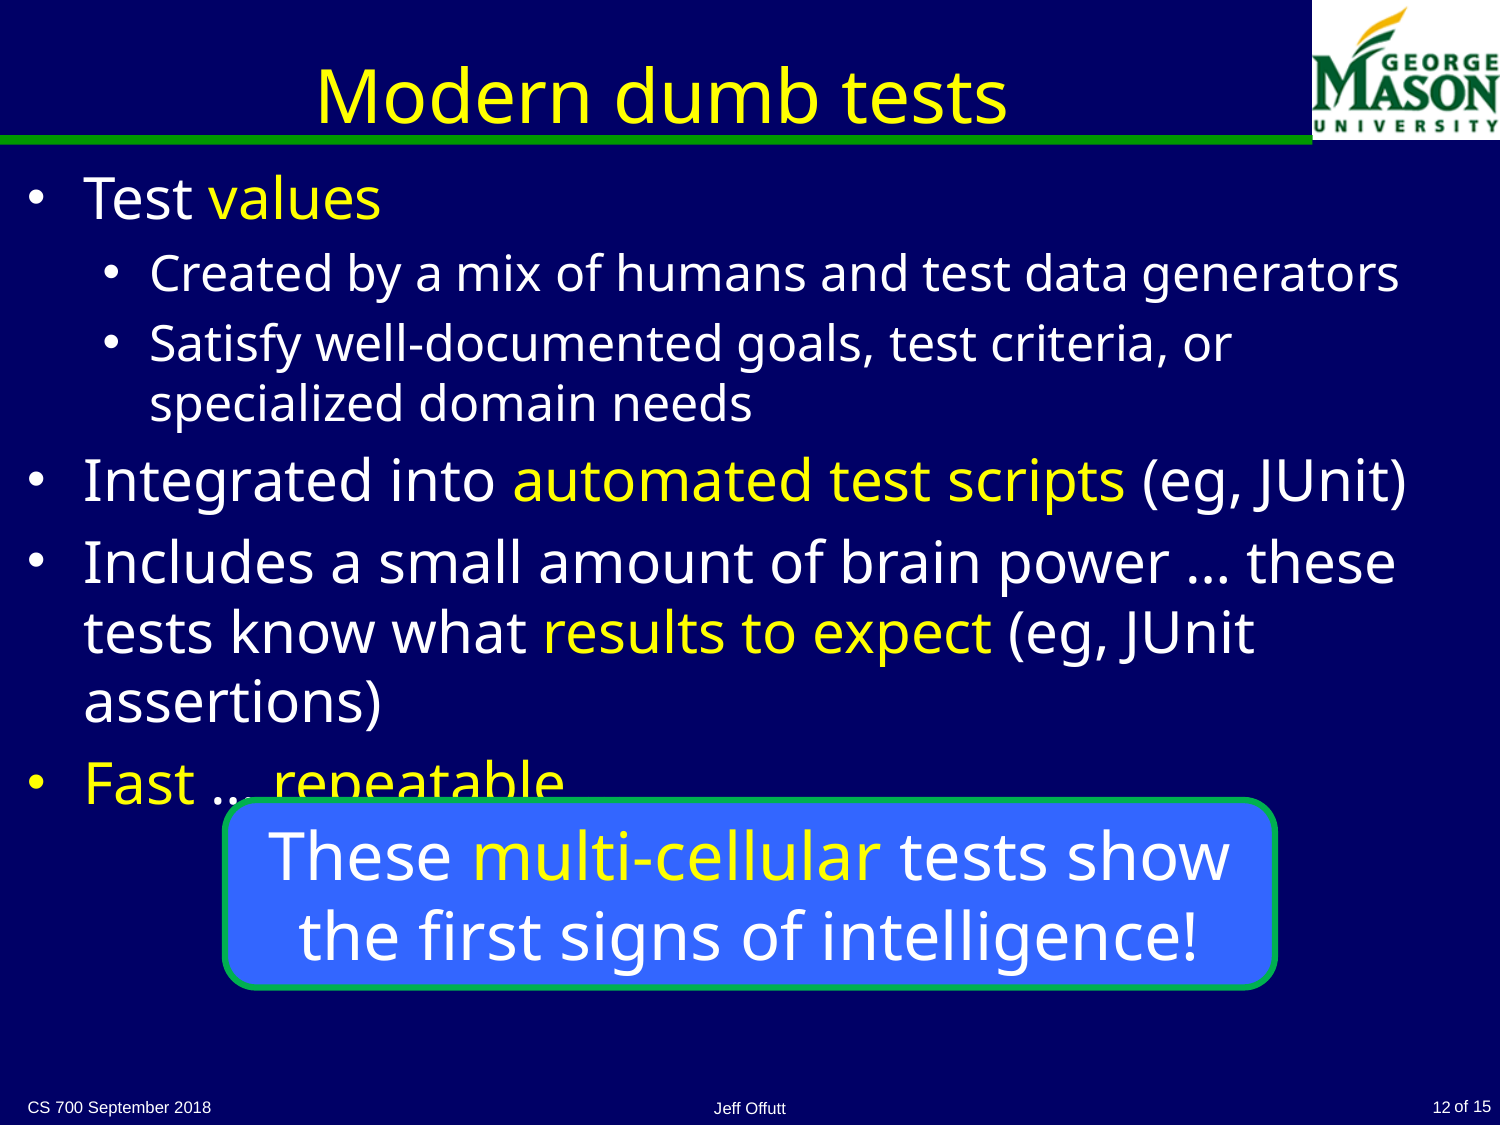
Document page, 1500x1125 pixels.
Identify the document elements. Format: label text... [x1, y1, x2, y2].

footer Jeff Offutt [512, 1074, 988, 1125]
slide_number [12, 1073, 363, 1125]
slide_number 12 [1137, 1073, 1467, 1125]
title Modern dumb tests [12, 0, 1313, 153]
list Test values Created by a mix of humans and test data generators Satisfy well-documented goals, test criteria, or specialized domain needs Integrated into automated test scripts (eg, JUnit) Includes a small amount of brain power … these tests know what results to expect (eg, JUnit assertions) Fast … repeatable … [12, 153, 1488, 1076]
text_box These multi-cellular tests show the first signs of intelligence! [224, 800, 1275, 988]
picture [1313, 0, 1500, 140]
